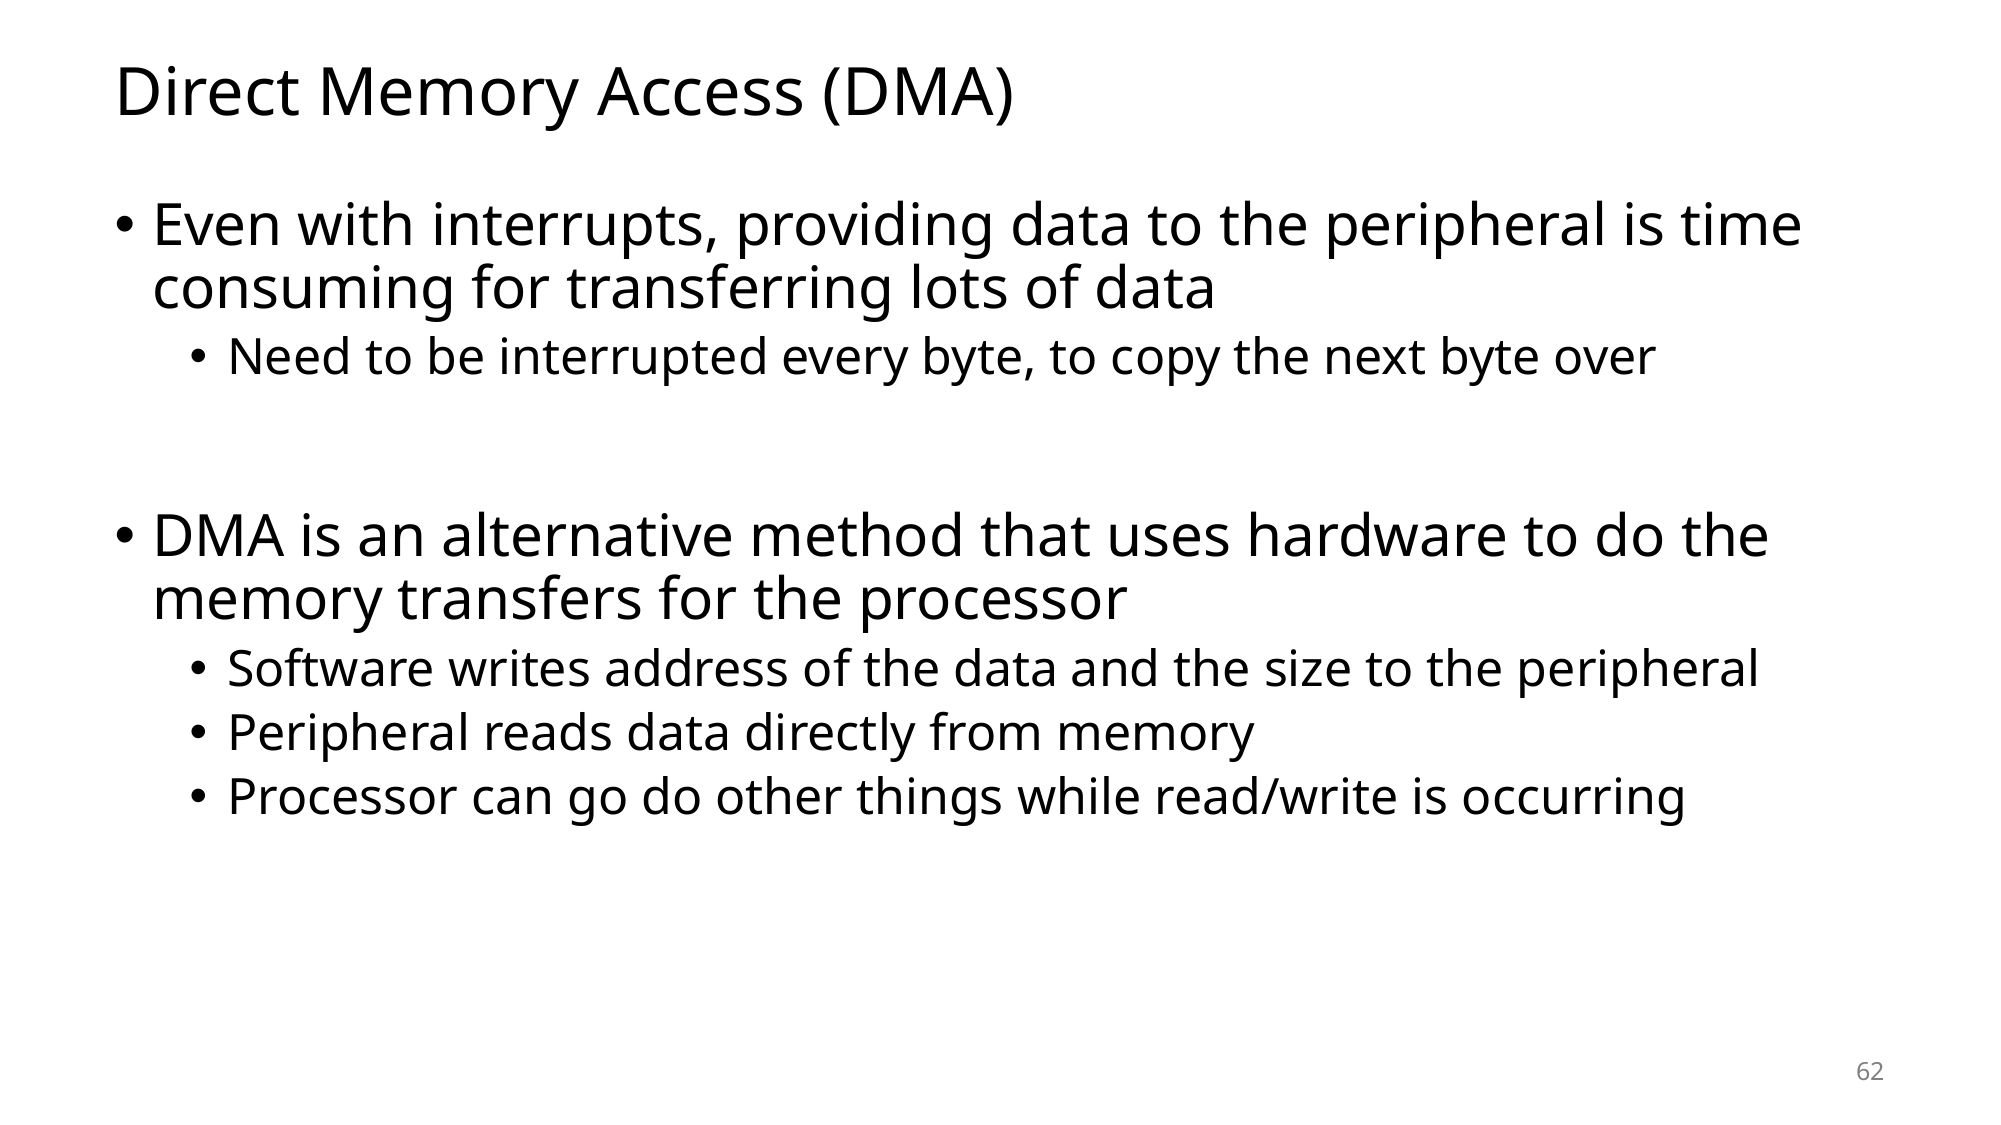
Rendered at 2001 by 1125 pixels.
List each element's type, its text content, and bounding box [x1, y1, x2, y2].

list Even with interrupts, providing data to the peripheral is time consuming for transferring lots of data Need to be interrupted every byte, to copy the next byte over DMA is an alternative method that uses hardware to do the memory transfers for the processor Software writes address of the data and the size to the peripheral Peripheral reads data directly from memory Processor can go do other things while read/write is occurring [99, 187, 1900, 1013]
title Direct Memory Access (DMA) [99, 37, 1900, 150]
slide_number 62 [1749, 1042, 1900, 1103]
